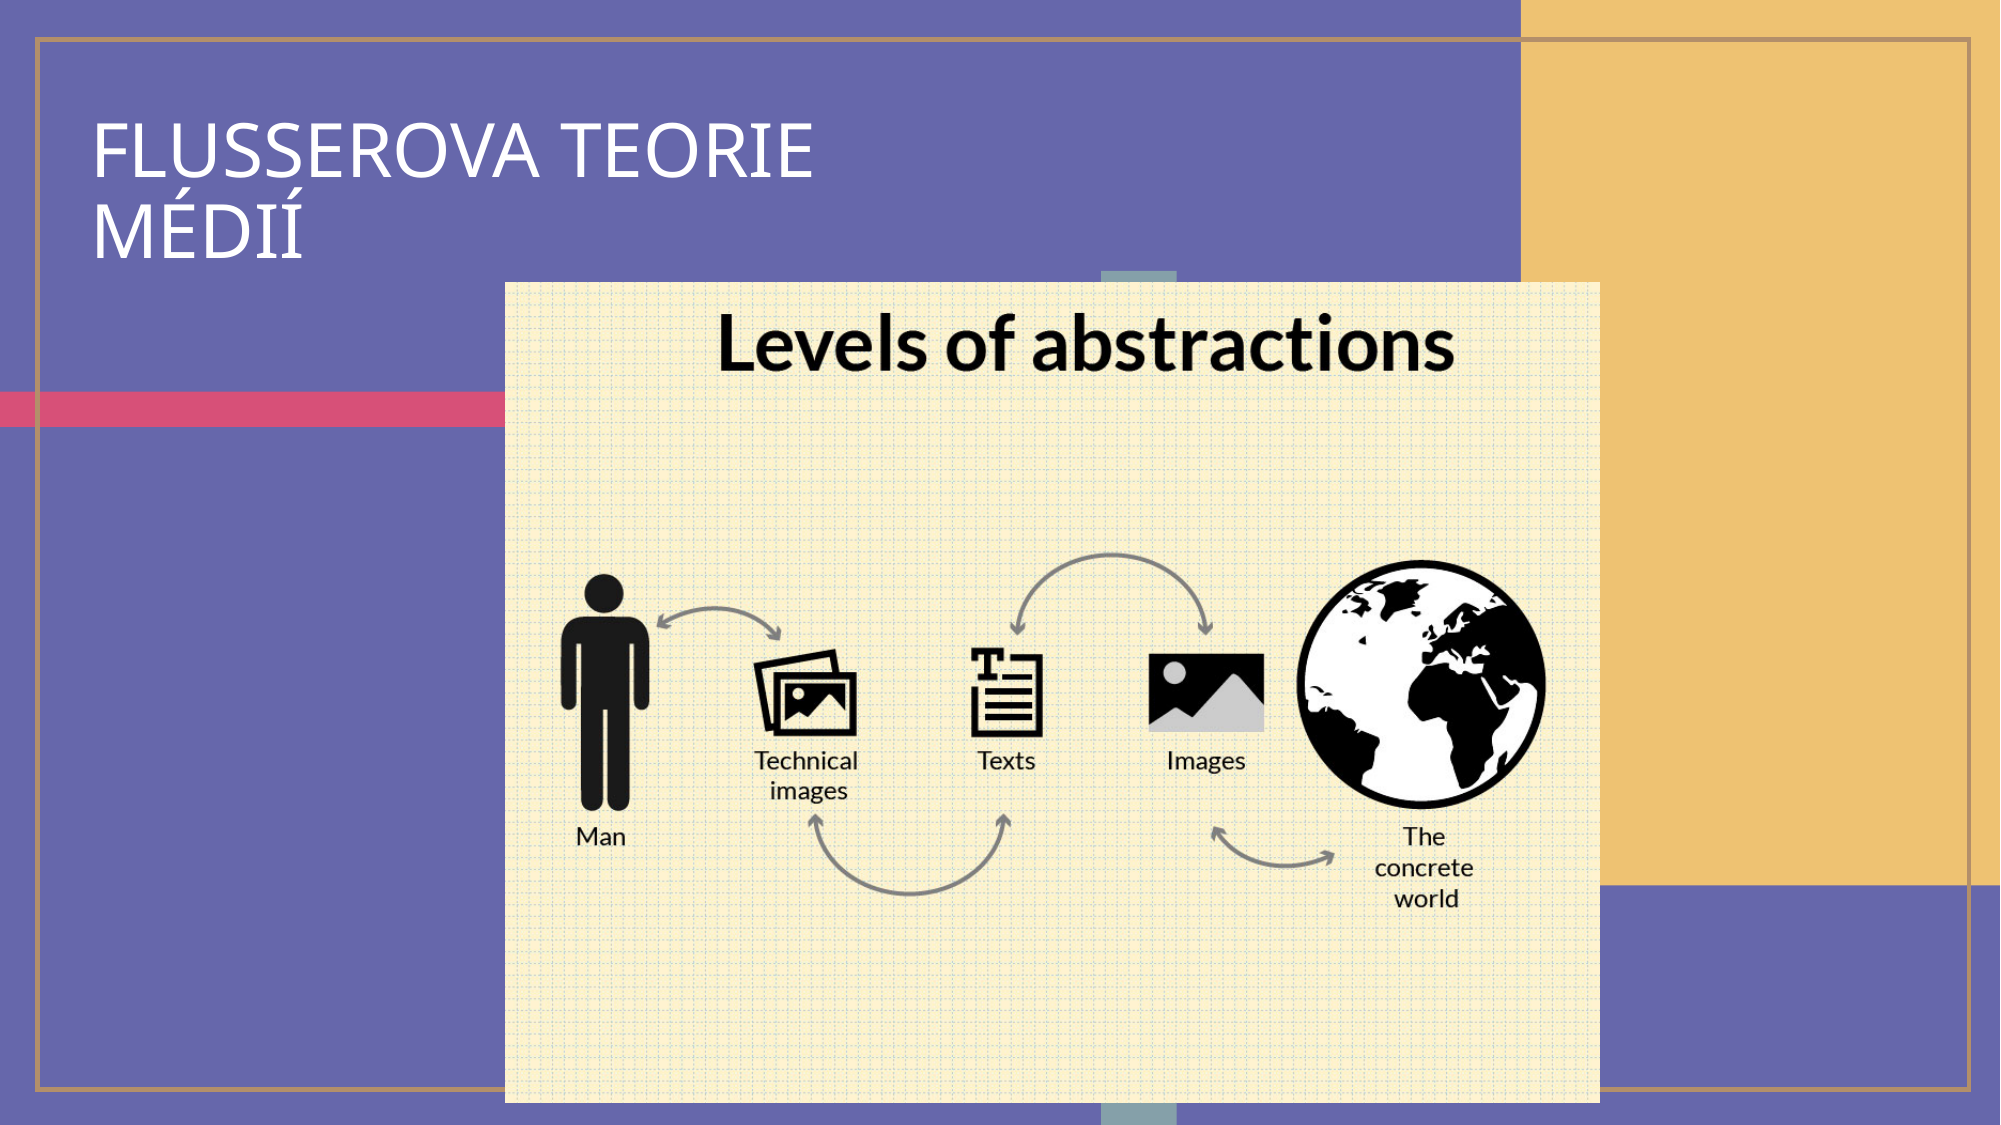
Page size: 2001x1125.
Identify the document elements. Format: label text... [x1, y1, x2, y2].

title Flusserova teorie médií [75, 65, 995, 324]
picture [505, 282, 1600, 1103]
